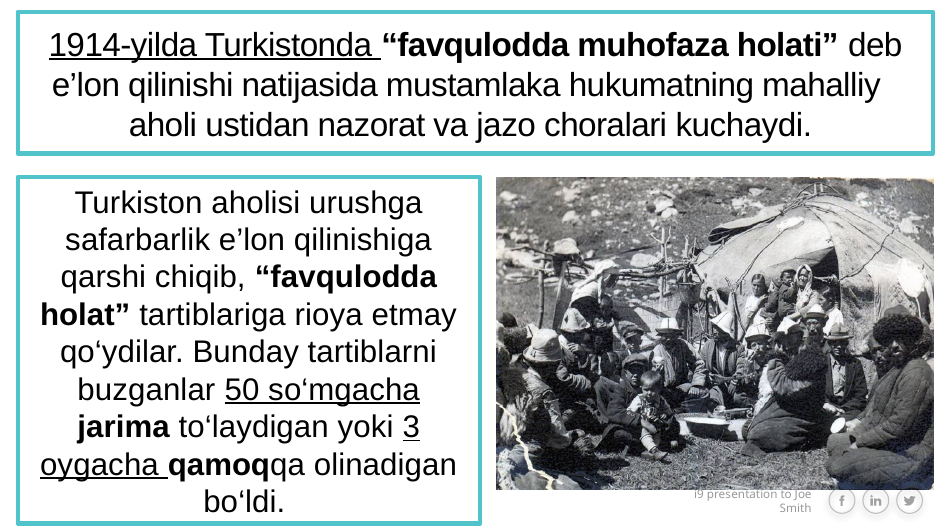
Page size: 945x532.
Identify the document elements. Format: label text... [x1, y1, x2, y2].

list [495, 176, 934, 490]
text_box Turkiston aholisi urushga safarbarlik e’lon qilinishiga qarshi chiqib, “favqulodda holat” tartiblariga rioya etmay qo‘ydilar. Bunday tartiblarni buzganlar 50 so‘mgacha jarima to‘laydigan yoki 3 oygacha qamoqqa olinadigan bo‘ldi. [16, 175, 482, 526]
title 1914-yilda Turkistonda “favqulodda muhofaza holati” deb e’lon qilinishi natijasida mustamlaka hukumatning mahalliy aholi ustidan nazorat va jazo choralari kuchaydi. [16, 10, 935, 156]
